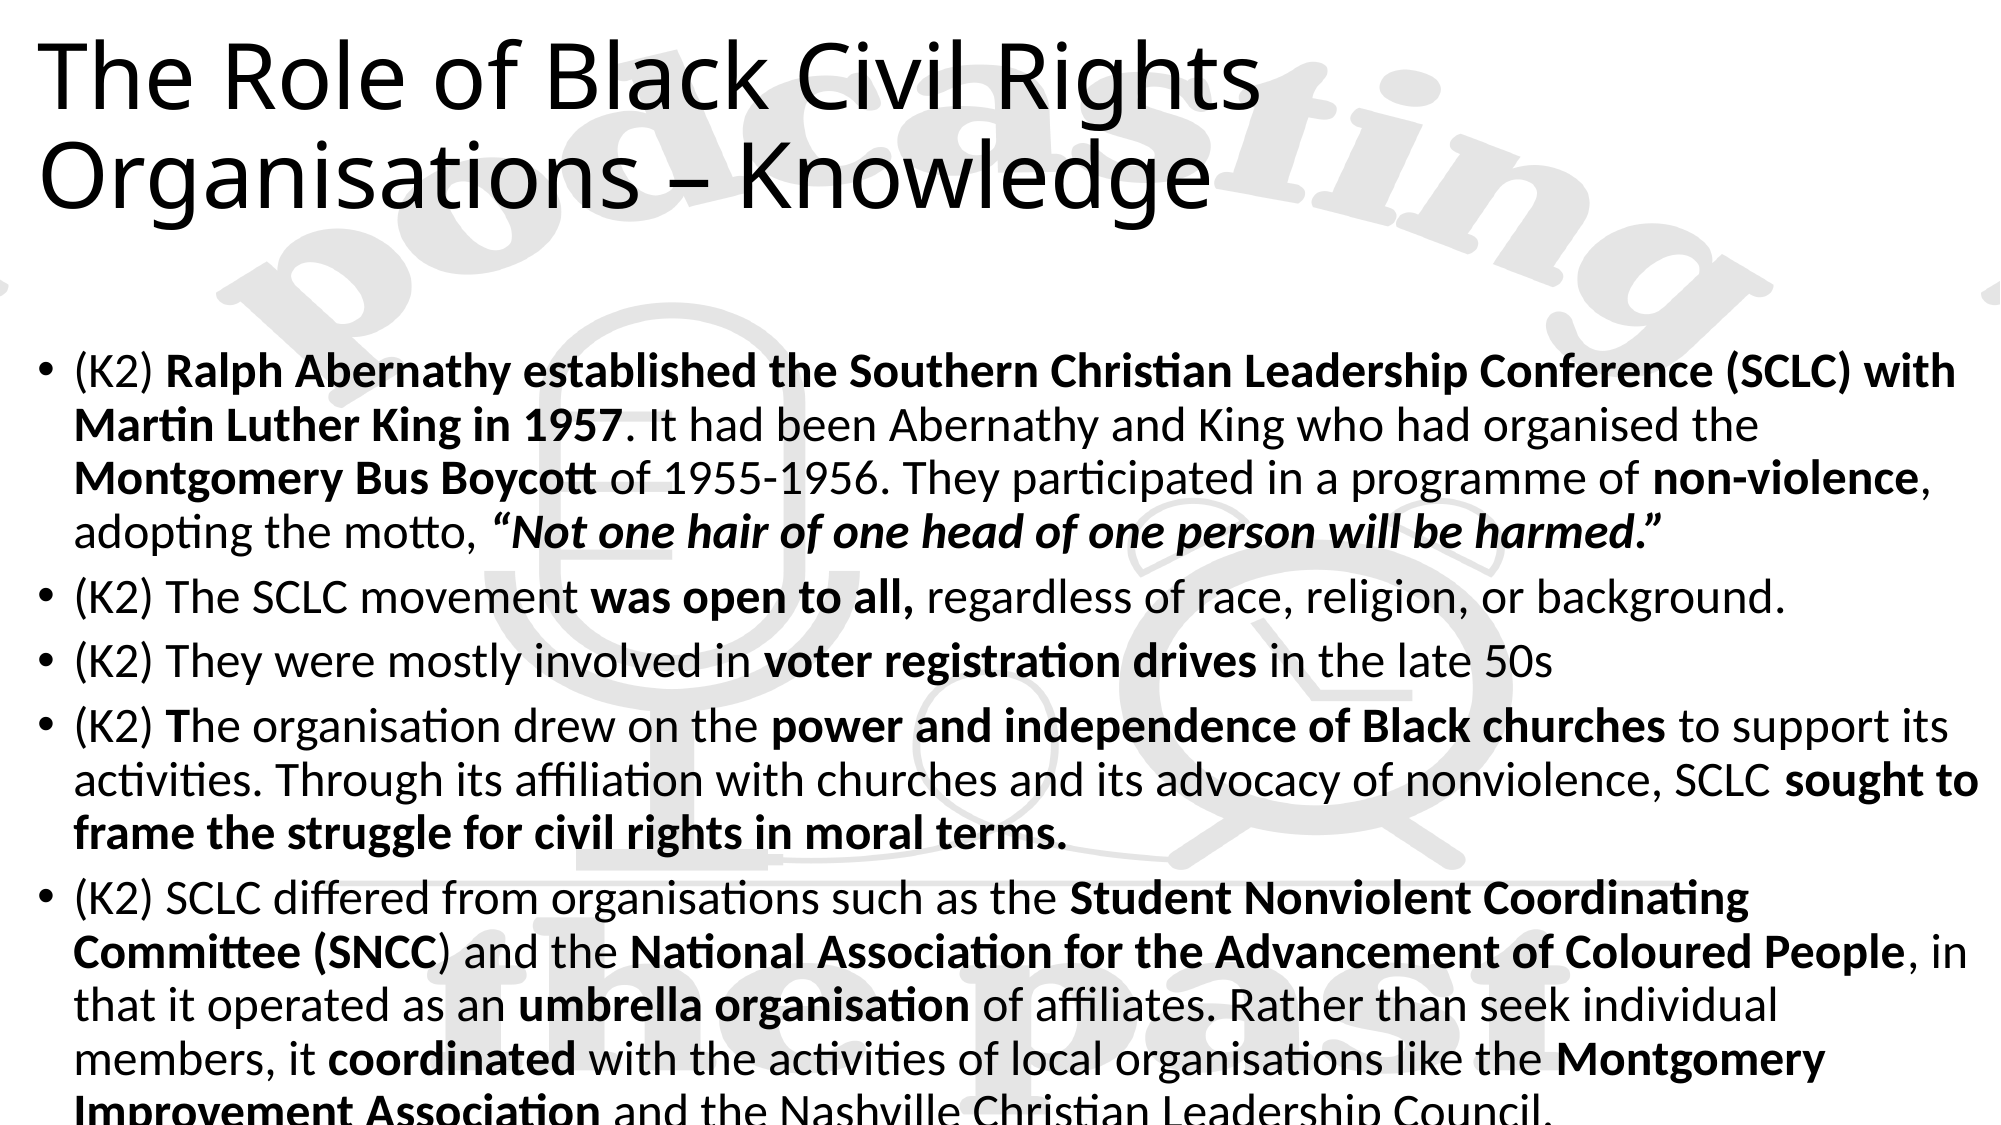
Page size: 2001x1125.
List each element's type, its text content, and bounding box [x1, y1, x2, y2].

title The Role of Black Civil Rights Organisations – Knowledge [22, 20, 1748, 238]
list (K2) Ralph Abernathy established the Southern Christian Leadership Conference (SCLC) with Martin Luther King in 1957. It had been Abernathy and King who had organised the Montgomery Bus Boycott of 1955-1956. They participated in a programme of non-violence, adopting the motto, “Not one hair of one head of one person will be harmed.” (K2) The SCLC movement was open to all, regardless of race, religion, or background. (K2) They were mostly involved in voter registration drives in the late 50s (K2) The organisation drew on the power and independence of Black churches to support its activities. Through its affiliation with churches and its advocacy of nonviolence, SCLC sought to frame the struggle for civil rights in moral terms. (K2) SCLC differed from organisations such as the Student Nonviolent Coordinating Committee (SNCC) and the National Association for the Advancement of Coloured People, in that it operated as an umbrella organisation of affiliates. Rather than seek individual members, it coordinated with the activities of local organisations like the Montgomery Improvement Association and the Nashville Christian Leadership Council. [22, 337, 2000, 1125]
